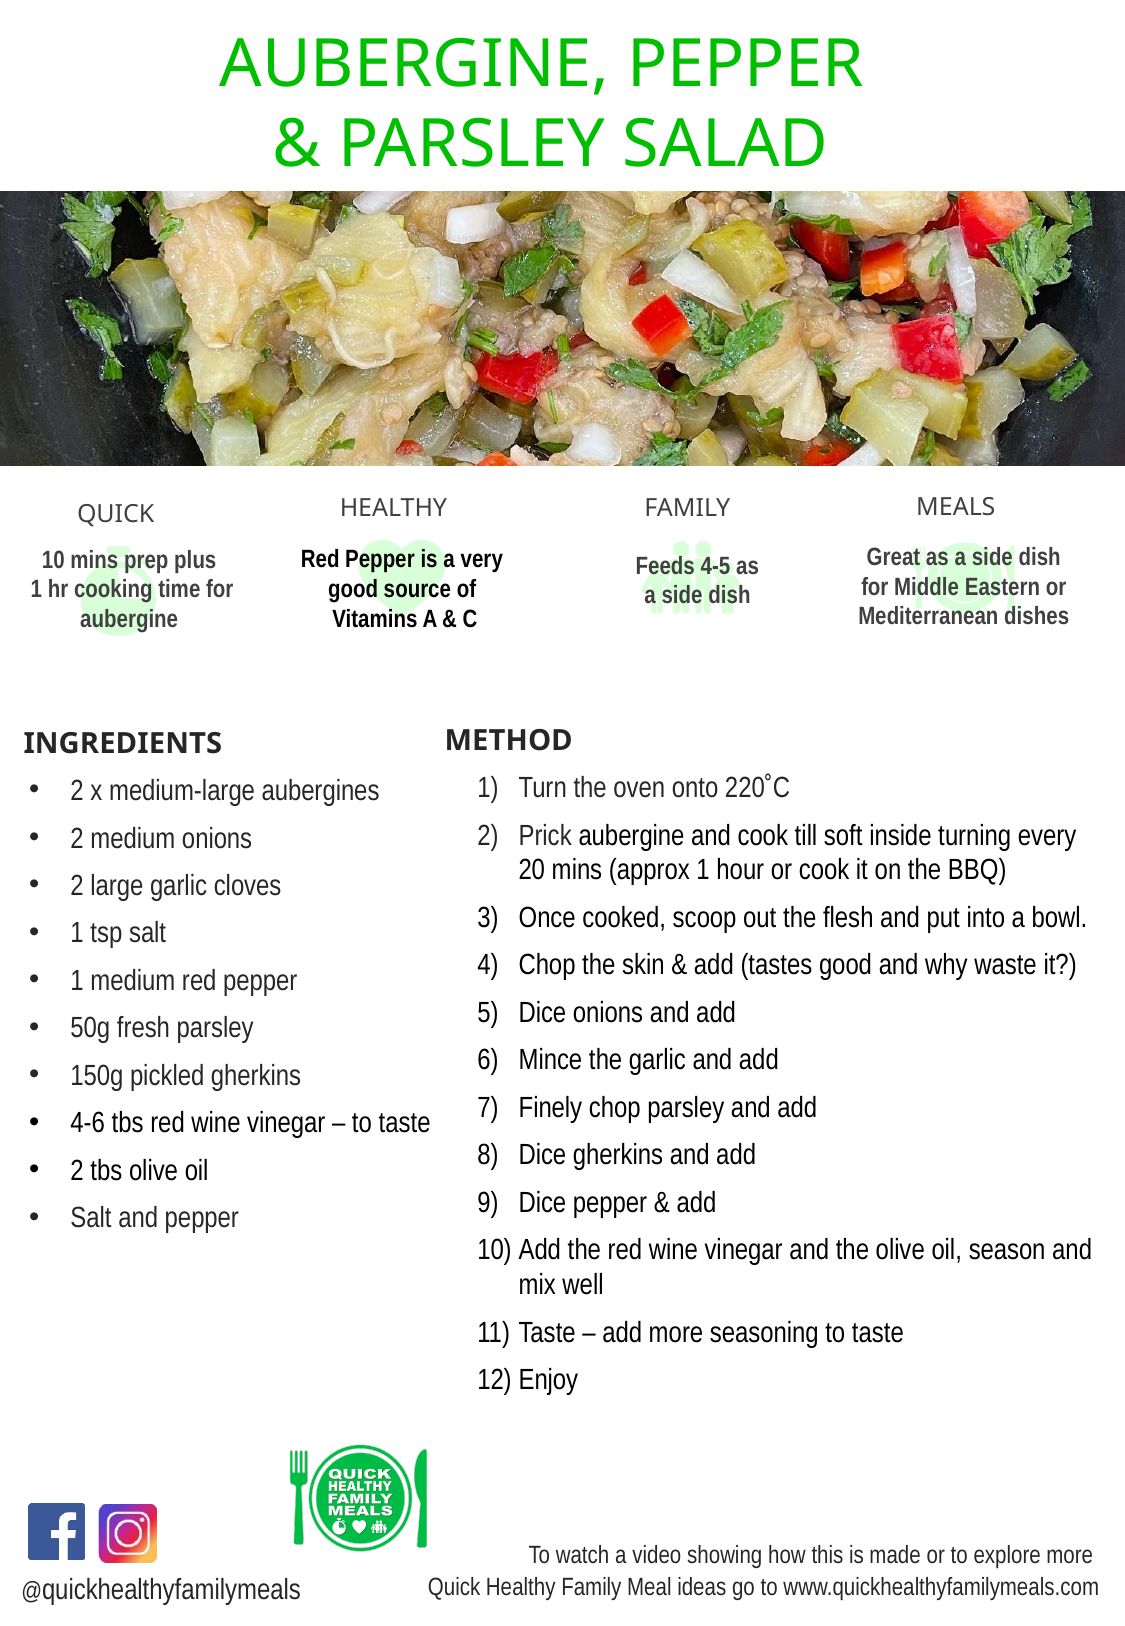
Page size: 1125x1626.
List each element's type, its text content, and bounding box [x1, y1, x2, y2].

text_box Feeds 4-5 as a side dish [542, 541, 859, 647]
picture [641, 526, 743, 628]
text_box QUICK [62, 490, 317, 535]
text_box Great as a side dish for Middle Eastern or Mediterranean dishes [842, 532, 1086, 638]
picture [353, 530, 450, 627]
text_box FAMILY [629, 484, 884, 529]
text_box INGREDIENTS 2 x medium-large aubergines 2 medium onions 2 large garlic cloves 1 tsp salt 1 medium red pepper 50g fresh parsley 150g pickled gherkins 4-6 tbs red wine vinegar – to taste 2 tbs olive oil Salt and pepper [8, 716, 429, 1316]
text_box AUBERGINE, PEPPER & PARSLEY SALAD [0, 12, 1125, 191]
text_box 10 mins prep plus 1 hr cooking time for aubergine [13, 535, 252, 641]
text_box MEALS [901, 483, 1060, 529]
text_box @quickhealthyfamilymeals [6, 1562, 384, 1613]
picture [907, 524, 1021, 630]
picture [73, 546, 163, 636]
text_box Red Pepper is a very good source of Vitamins A & C [277, 535, 533, 640]
text_box METHOD Turn the oven onto 220˚C Prick aubergine and cook till soft inside turning every 20 mins (approx 1 hour or cook it on the BBQ) Once cooked, scoop out the flesh and put into a bowl. Chop the skin & add (tastes good and why waste it?) Dice onions and add Mince the garlic and add Finely chop parsley and add Dice gherkins and add Dice pepper & add Add the red wine vinegar and the olive oil, season and mix well Taste – add more seasoning to taste Enjoy [429, 713, 1116, 1451]
picture [281, 1417, 438, 1579]
picture [0, 191, 1125, 466]
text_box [28, 1503, 158, 1563]
text_box HEALTHY [325, 483, 580, 529]
text_box To watch a video showing how this is made or to explore more Quick Healthy Family Meal ideas go to www.quickhealthyfamilymeals.com [398, 1531, 1116, 1609]
